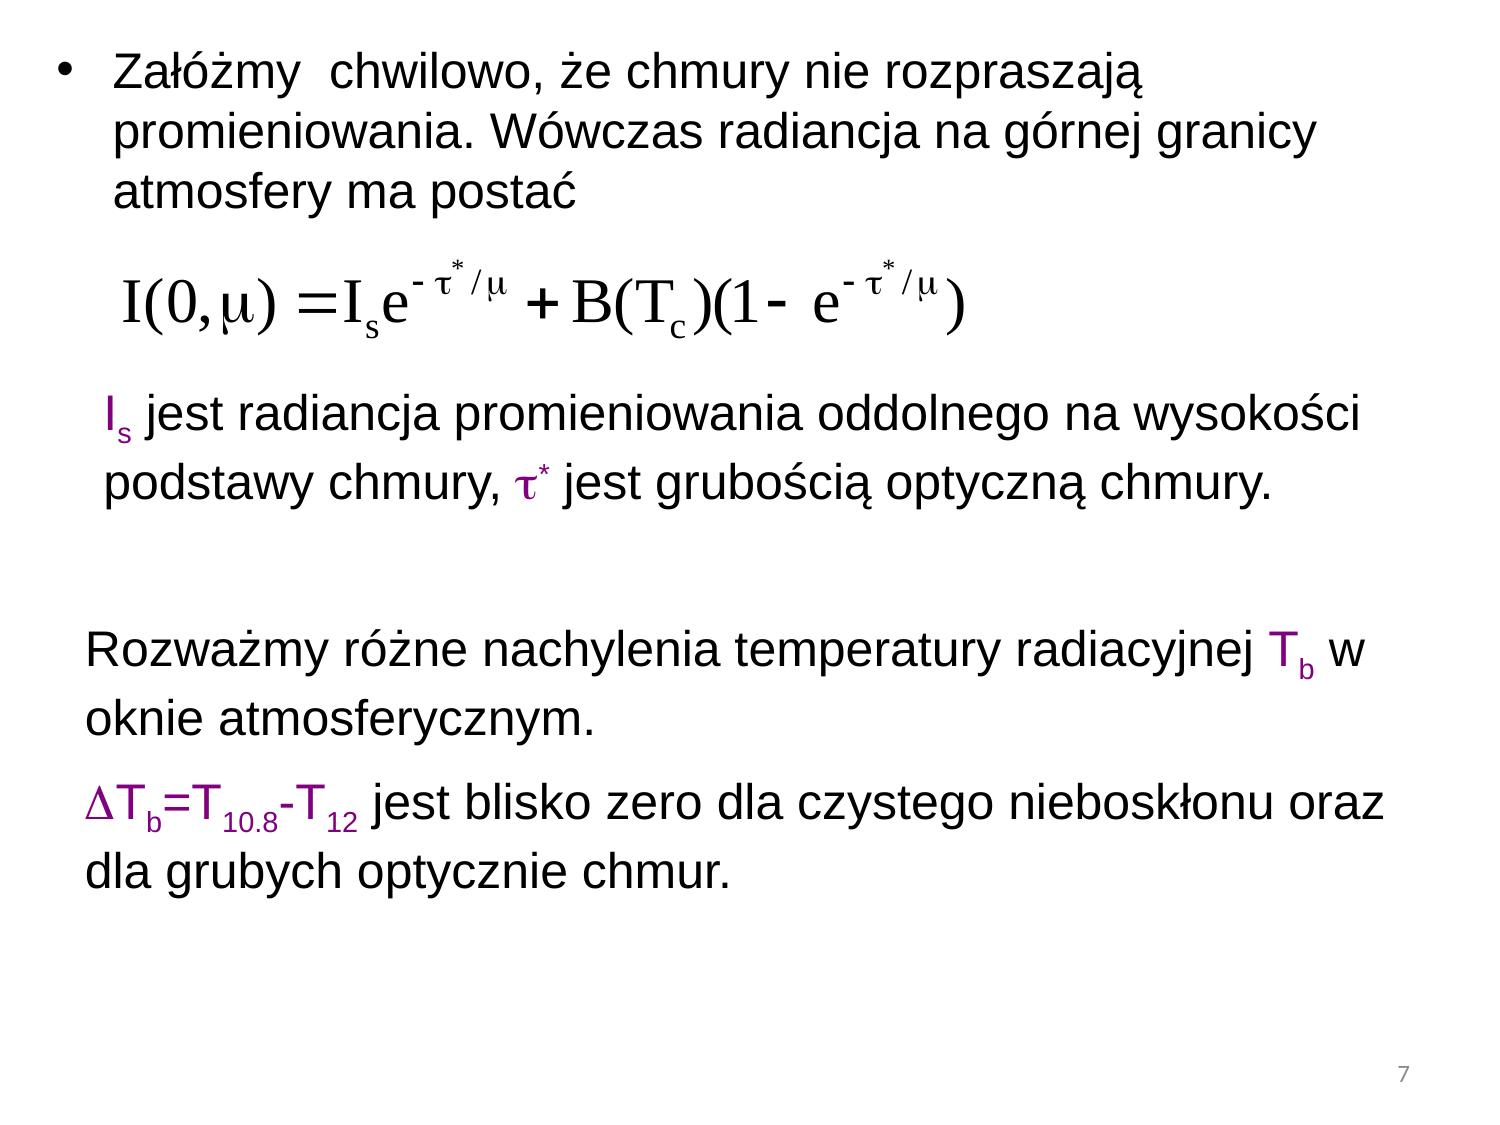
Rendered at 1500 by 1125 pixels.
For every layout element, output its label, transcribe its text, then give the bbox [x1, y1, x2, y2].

text_box Is jest radiancja promieniowania oddolnego na wysokości podstawy chmury, * jest grubością optyczną chmury. [88, 373, 1447, 517]
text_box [111, 243, 979, 355]
list Załóżmy chwilowo, że chmury nie rozpraszają promieniowania. Wówczas radiancja na górnej granicy atmosfery ma postać [41, 31, 1392, 232]
slide_number 7 [1074, 1042, 1425, 1103]
text_box Rozważmy różne nachylenia temperatury radiacyjnej Tb w oknie atmosferycznym. Tb=T10.8-T12 jest blisko zero dla czystego nieboskłonu oraz dla grubych optycznie chmur. [70, 609, 1429, 906]
